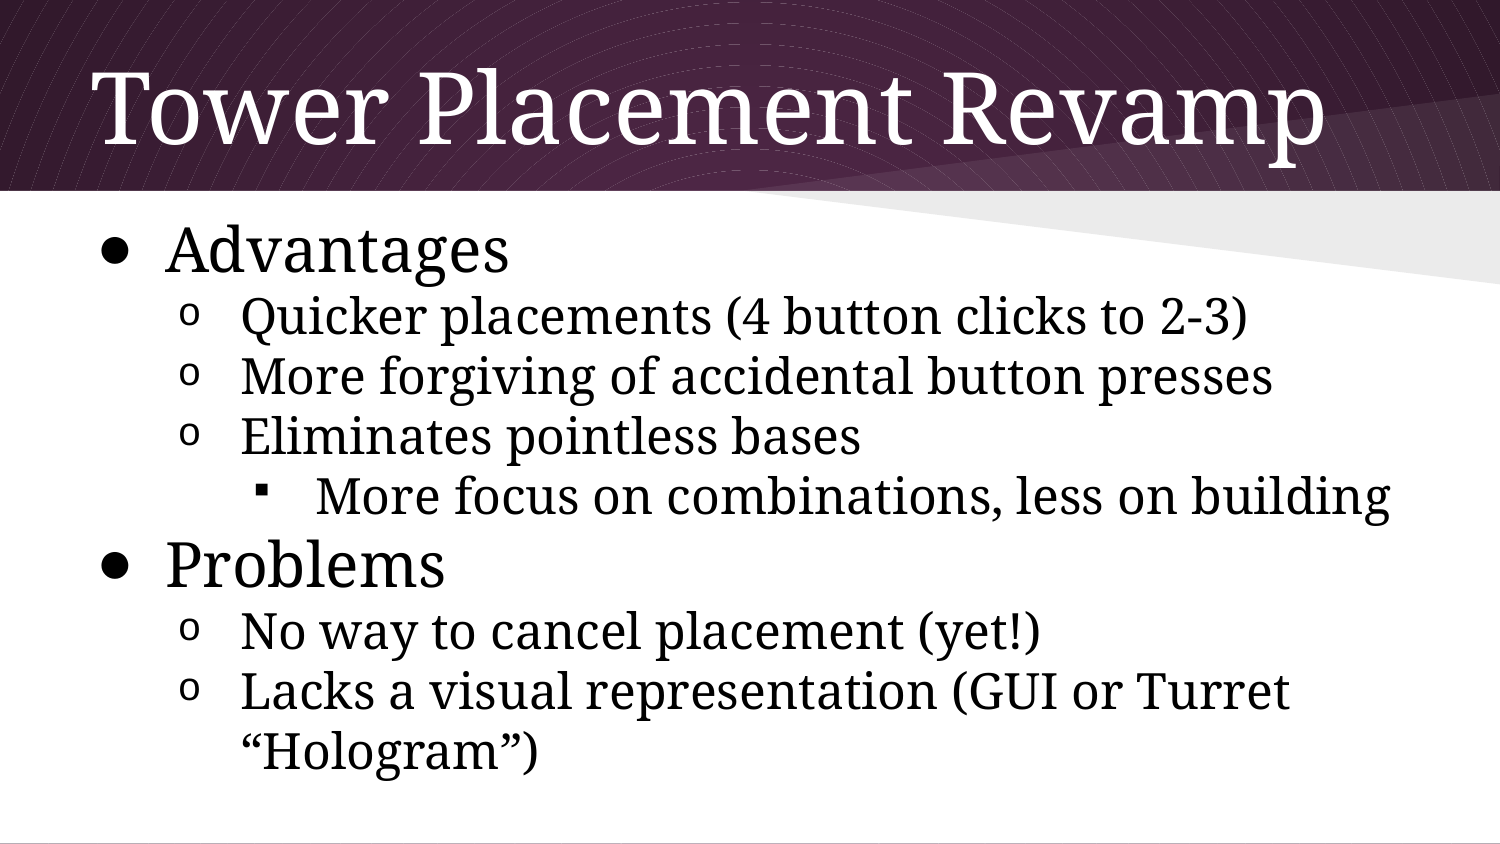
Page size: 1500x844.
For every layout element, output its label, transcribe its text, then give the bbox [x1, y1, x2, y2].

title Tower Placement Revamp [75, 33, 1425, 175]
list Advantages Quicker placements (4 button clicks to 2-3) More forgiving of accidental button presses Eliminates pointless bases More focus on combinations, less on building Problems No way to cancel placement (yet!) Lacks a visual representation (GUI or Turret “Hologram”) [75, 194, 1425, 806]
